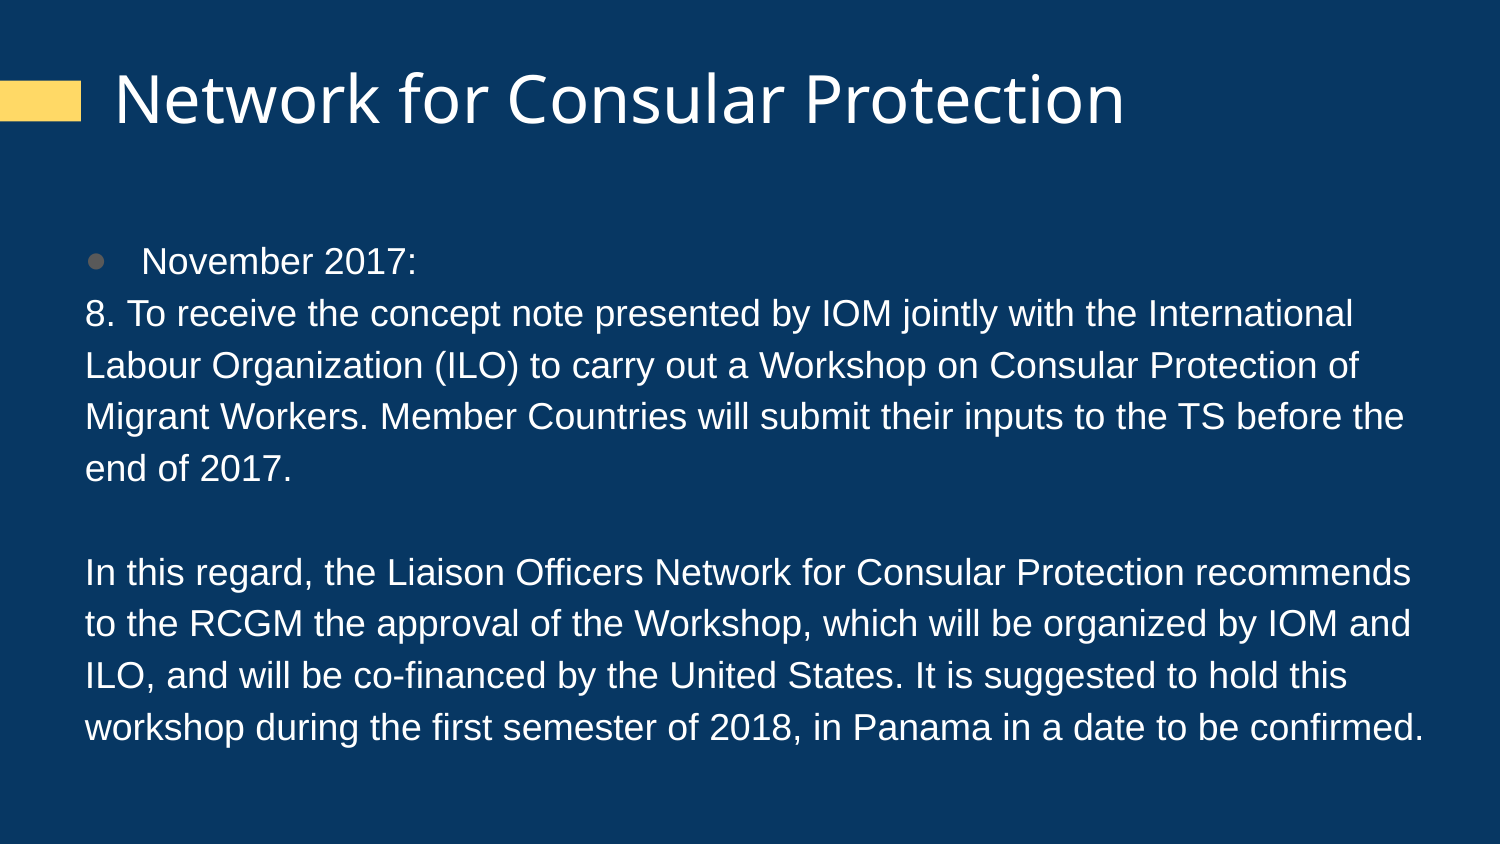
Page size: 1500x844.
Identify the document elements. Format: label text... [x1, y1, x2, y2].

title Network for Consular Protection [98, 42, 1414, 172]
list November 2017: 8. To receive the concept note presented by IOM jointly with the International Labour Organization (ILO) to carry out a Workshop on Consular Protection of Migrant Workers. Member Countries will submit their inputs to the TS before the end of 2017. In this regard, the Liaison Officers Network for Consular Protection recommends to the RCGM the approval of the Workshop, which will be organized by IOM and ILO, and will be co-financed by the United States. It is suggested to hold this workshop during the first semester of 2018, in Panama in a date to be confirmed. [51, 215, 1449, 776]
text_box [0, 80, 81, 122]
